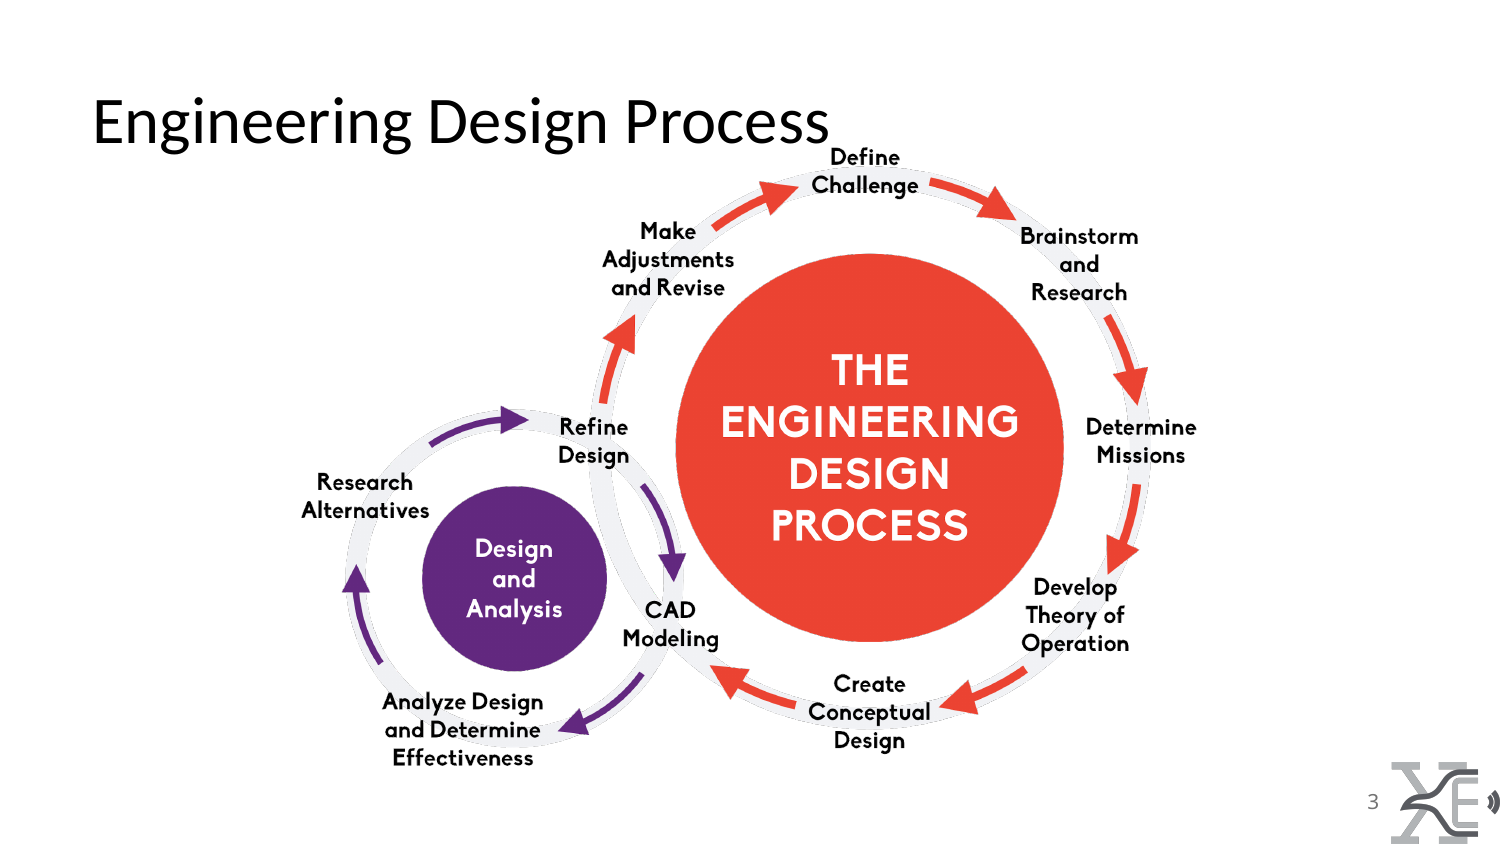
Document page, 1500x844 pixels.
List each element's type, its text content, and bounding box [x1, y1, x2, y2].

picture [1358, 762, 1500, 844]
title Engineering Design Process [77, 46, 1427, 173]
slide_number 3 [1304, 770, 1395, 836]
picture [290, 138, 1210, 783]
